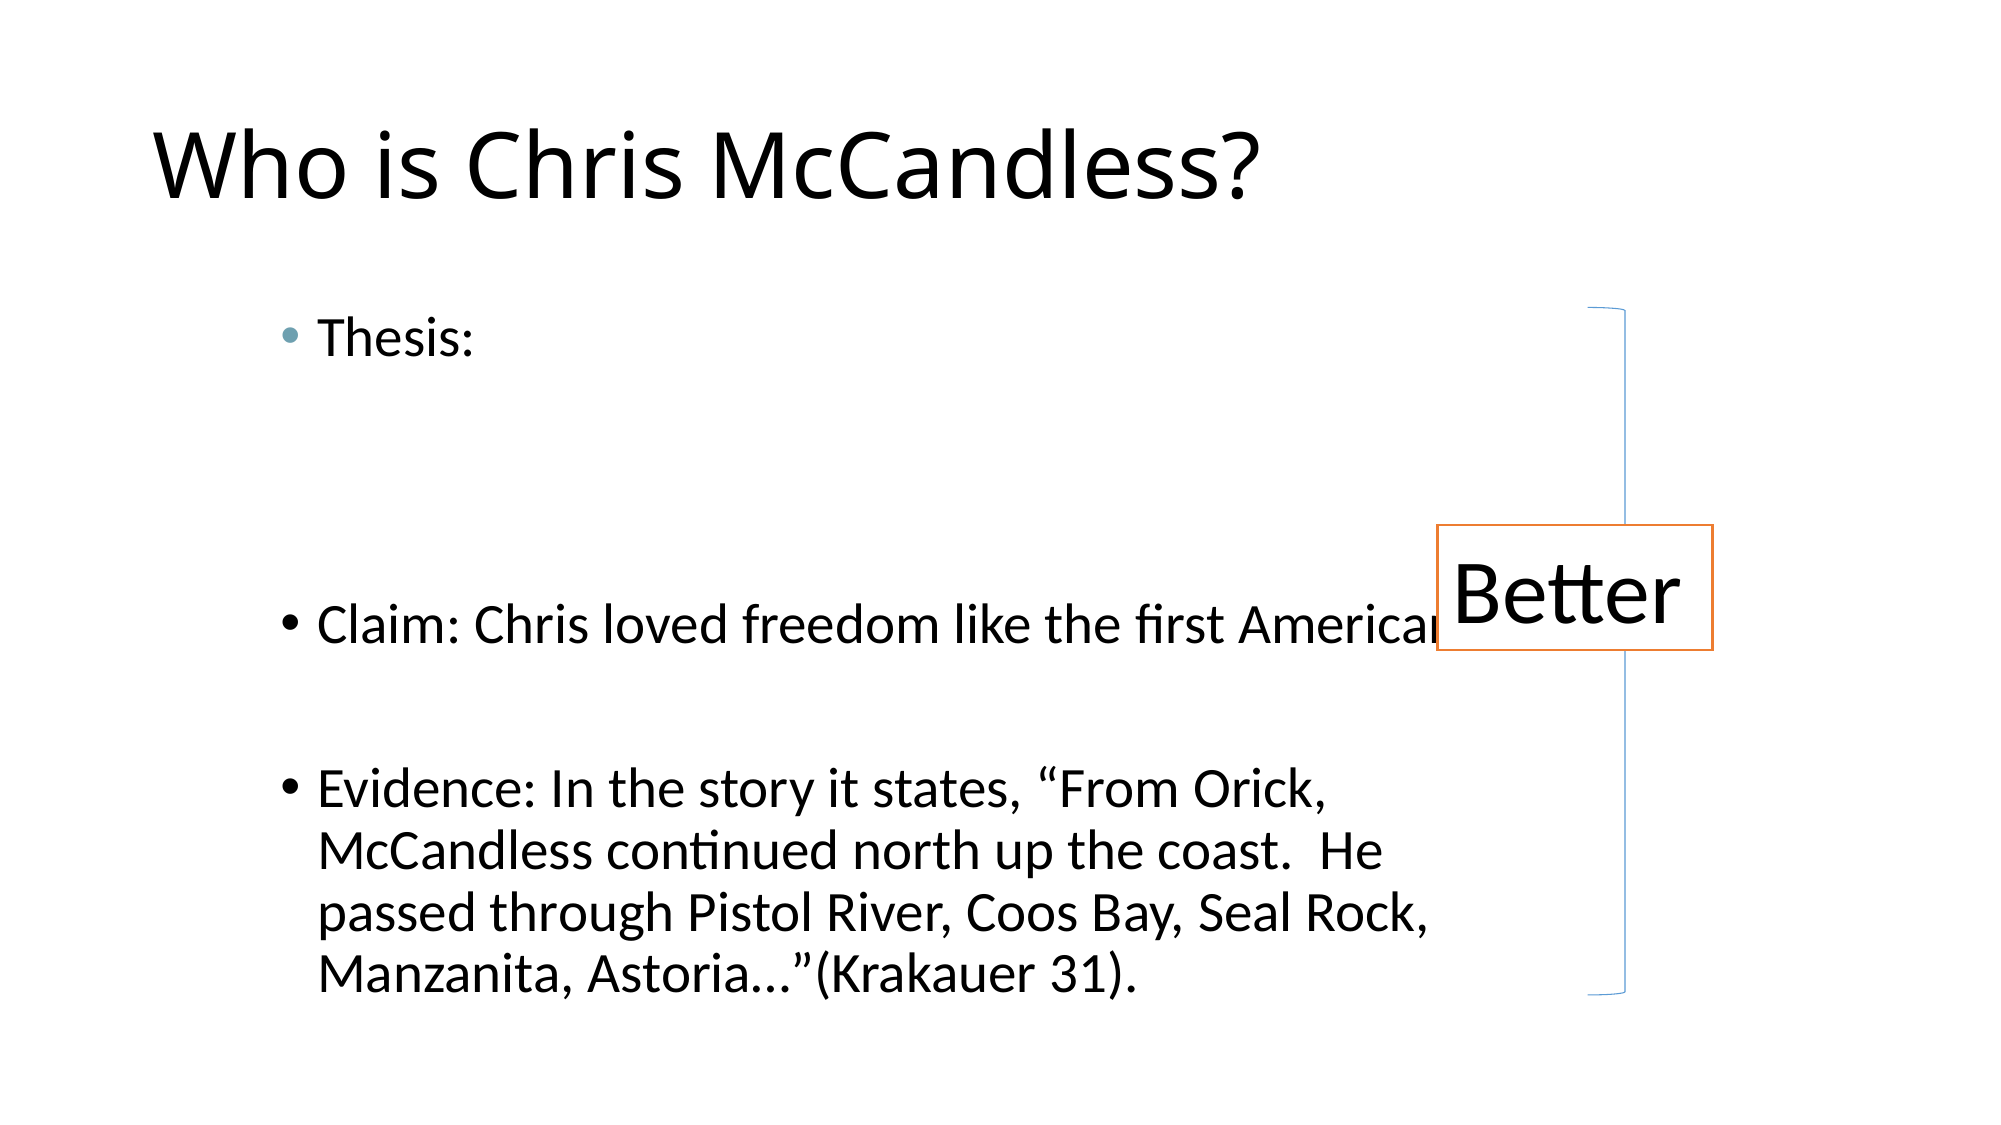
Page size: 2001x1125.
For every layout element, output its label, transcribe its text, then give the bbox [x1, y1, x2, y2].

text_box [1587, 306, 1626, 524]
text_box [1587, 651, 1626, 996]
list Thesis: In many respects Chris McCandless was a true American who embodied the spirit of the founders of this country. Claim: Chris loved freedom like the first Americans Evidence: In the story it states, “From Orick, McCandless continued north up the coast. He passed through Pistol River, Coos Bay, Seal Rock, Manzanita, Astoria…”(Krakauer 31). [265, 299, 1513, 1063]
text_box Better [1436, 524, 1714, 651]
title Who is Chris McCandless? [137, 59, 1863, 278]
